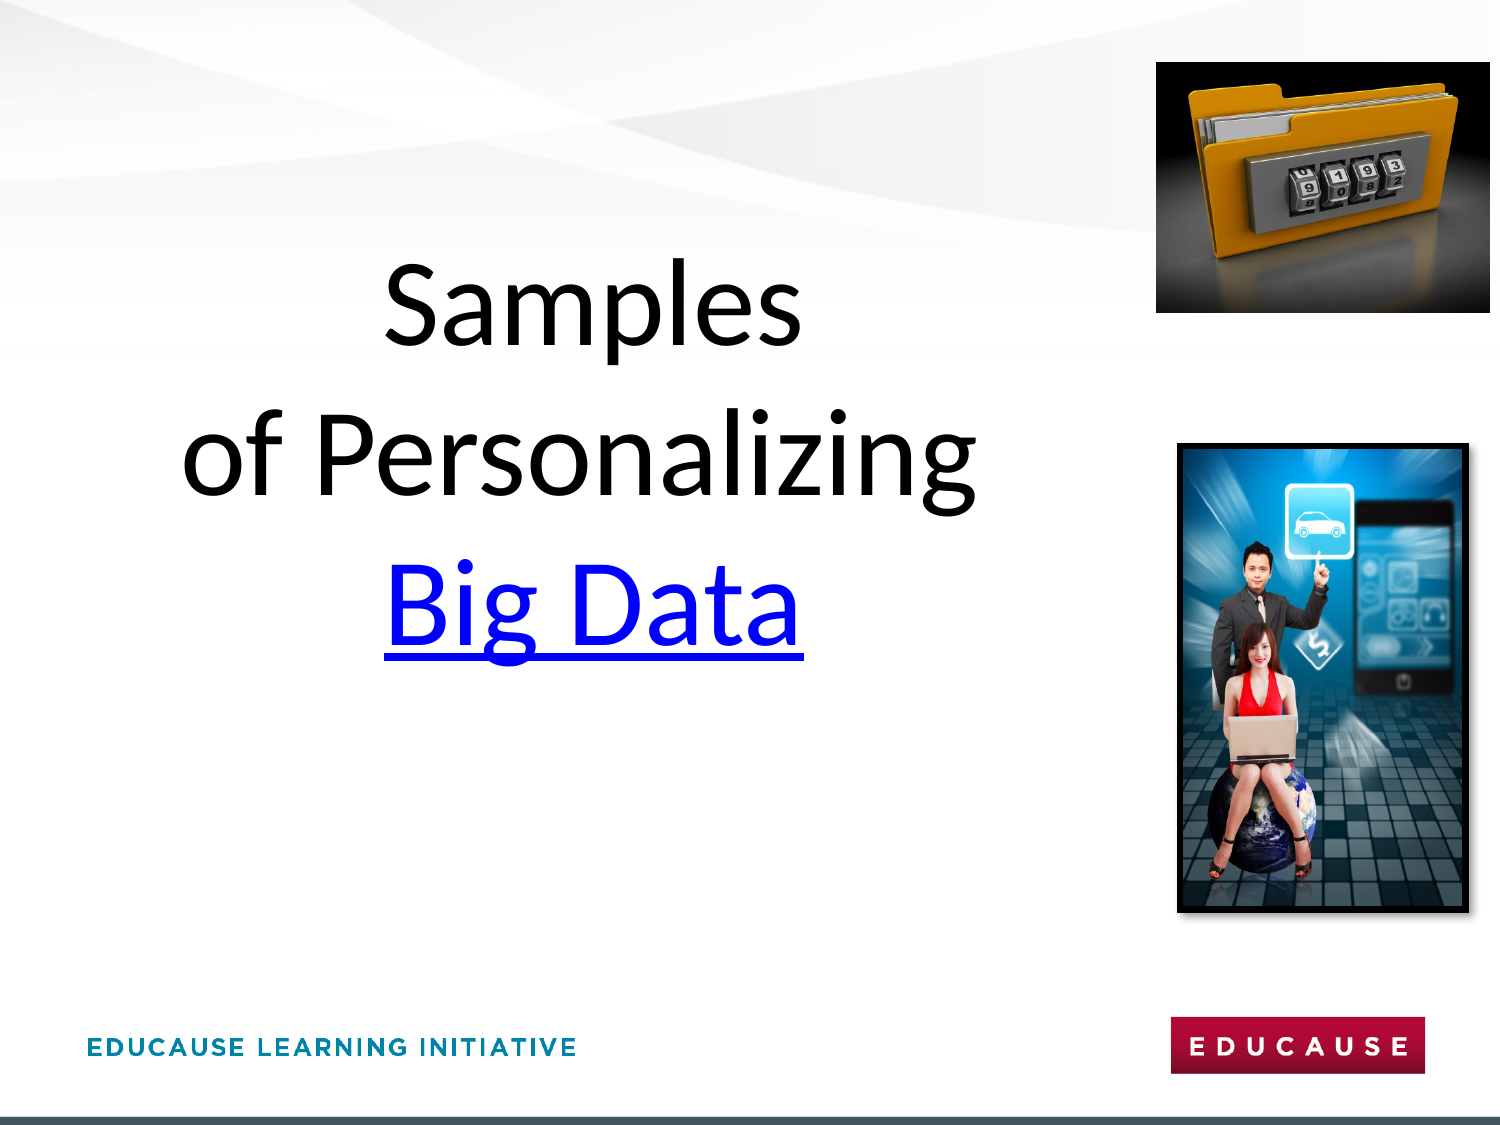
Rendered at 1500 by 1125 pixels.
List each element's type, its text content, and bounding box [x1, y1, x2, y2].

text_box Samples of Personalizing Big Data [162, 140, 1025, 678]
picture [0, 0, 1500, 1125]
